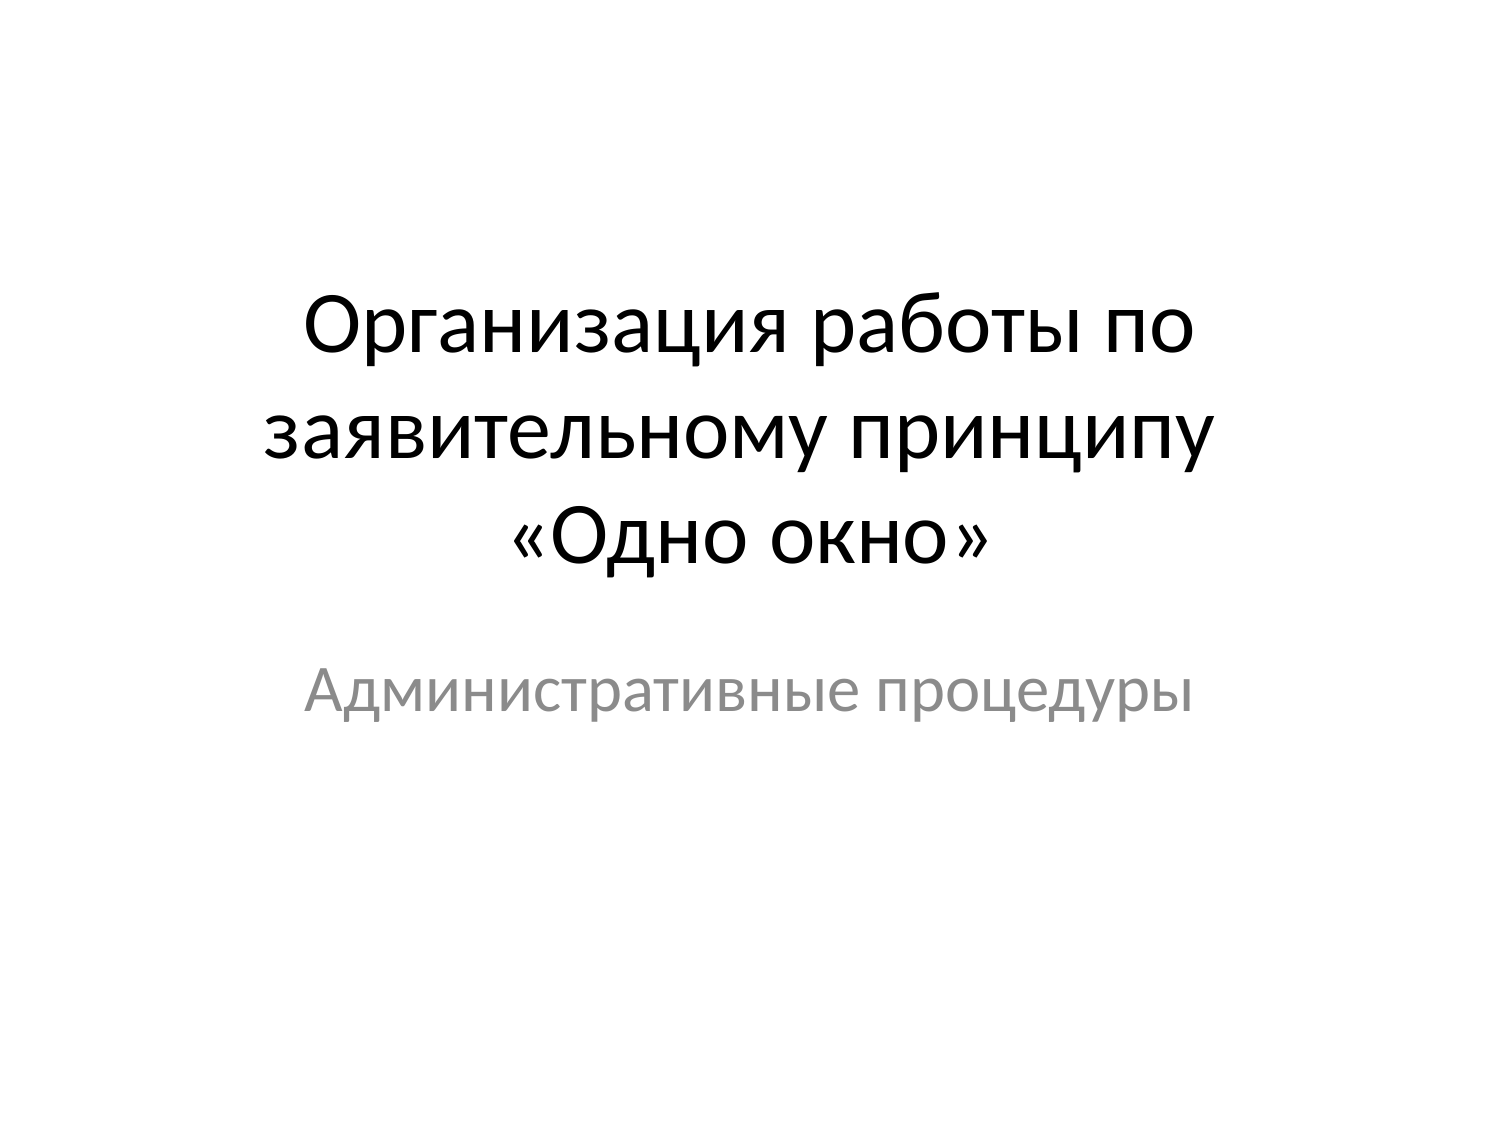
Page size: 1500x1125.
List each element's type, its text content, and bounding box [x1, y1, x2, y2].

subtitle Административные процедуры [225, 637, 1275, 925]
title Организация работы по заявительному принципу «Одно окно» [112, 255, 1388, 591]
